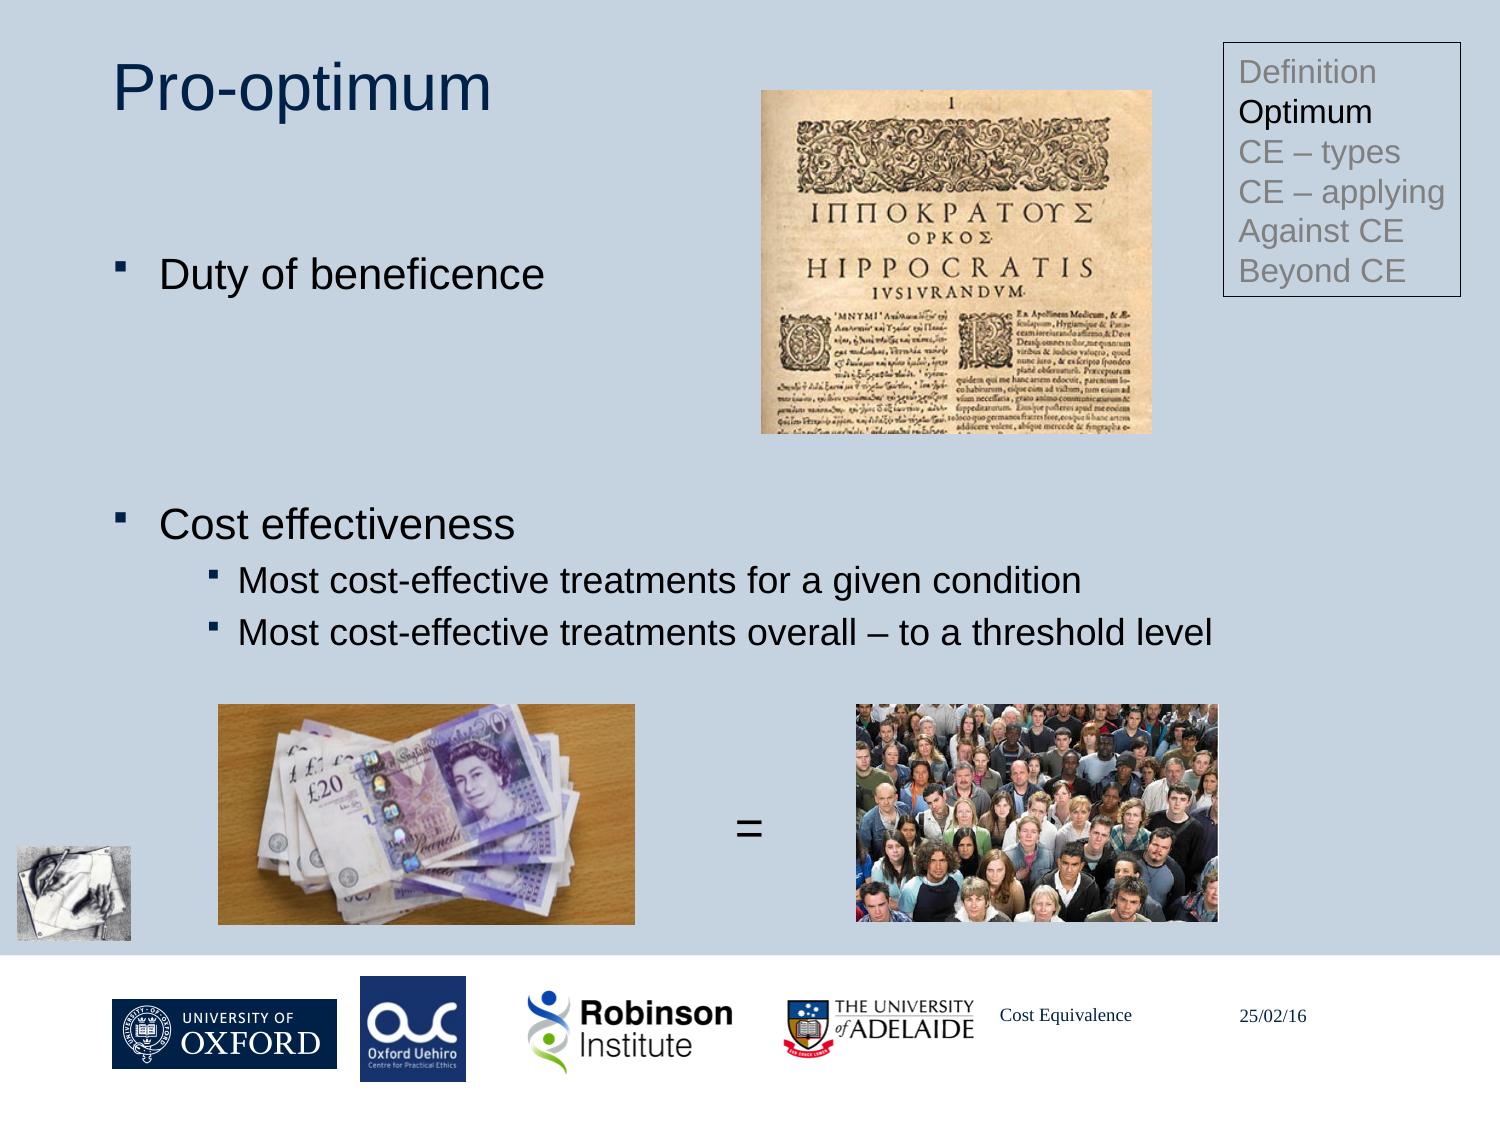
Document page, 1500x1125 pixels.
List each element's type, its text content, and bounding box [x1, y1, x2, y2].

picture [855, 703, 1219, 922]
footer Cost Equivalence [999, 999, 1213, 1089]
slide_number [1239, 1001, 1464, 1076]
title Pro-optimum [112, 47, 1223, 201]
picture [17, 846, 131, 941]
picture [513, 976, 989, 1090]
picture [761, 89, 1152, 434]
text_box = [720, 787, 764, 863]
text_box Definition Optimum CE – types CE – applying Against CE Beyond CE [1223, 42, 1461, 297]
picture [360, 976, 466, 1082]
picture [218, 703, 635, 925]
picture [112, 999, 337, 1069]
list Duty of beneficence Cost effectiveness Most cost-effective treatments for a given condition Most cost-effective treatments overall – to a threshold level [112, 247, 1388, 923]
